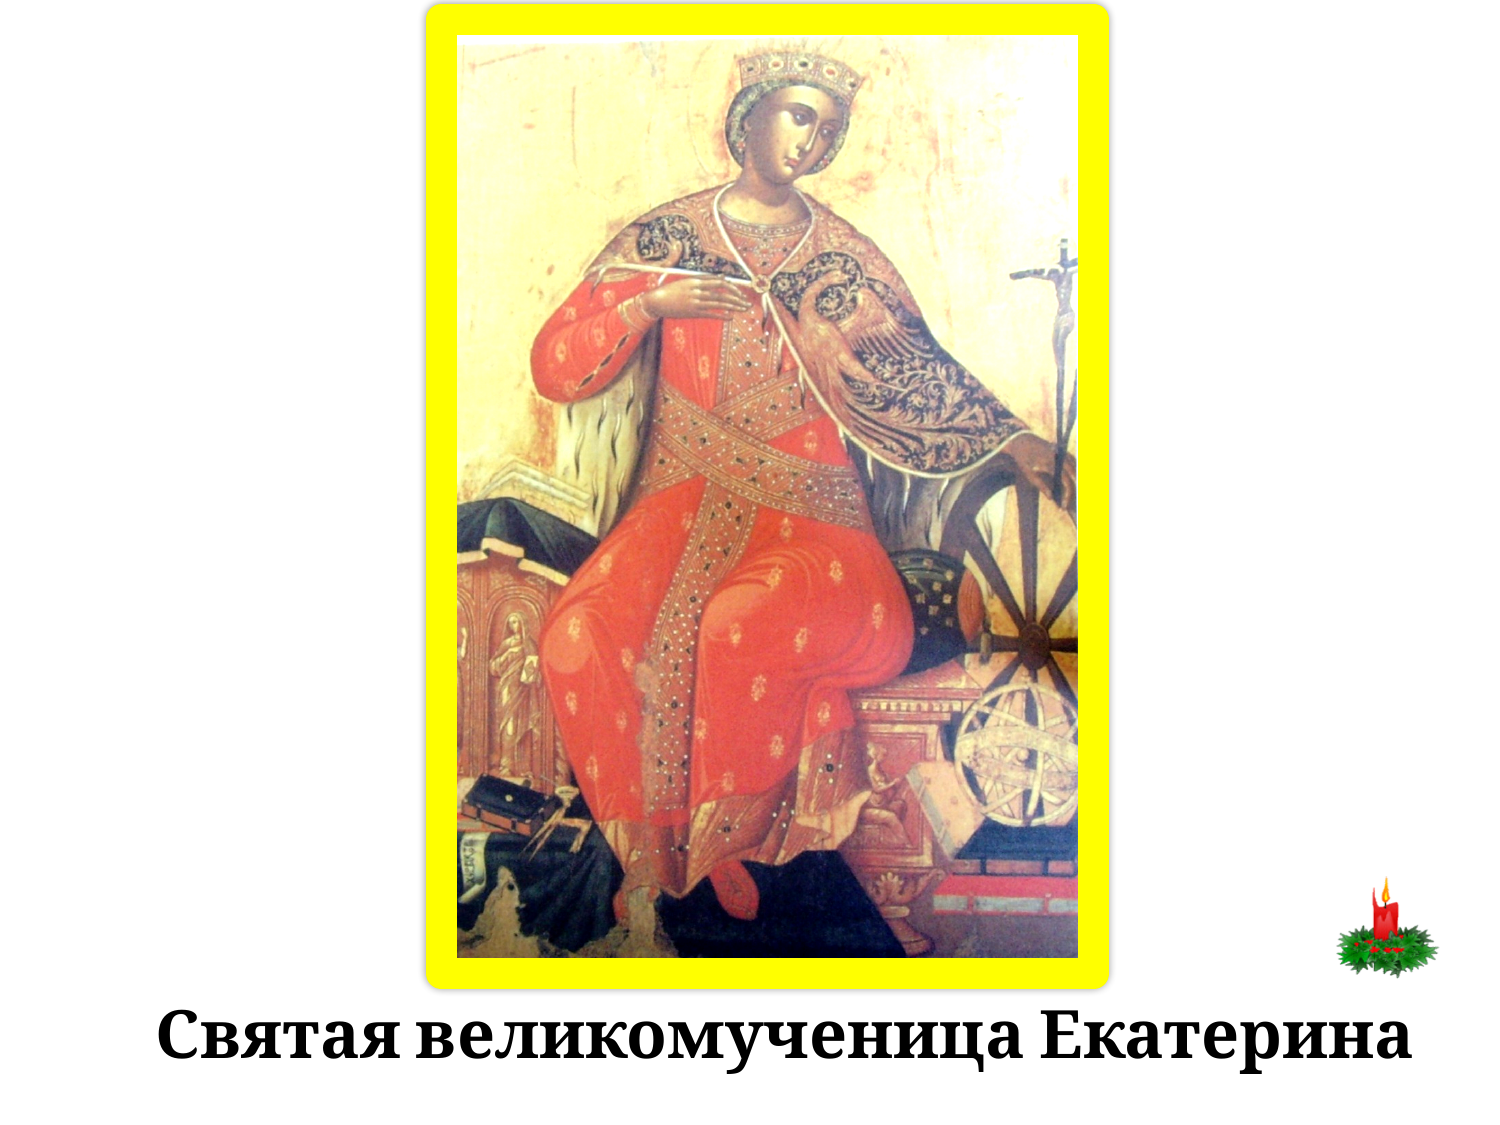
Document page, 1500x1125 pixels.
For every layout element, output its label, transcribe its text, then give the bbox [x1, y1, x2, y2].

text_box Святая великомученица Екатерина [23, 984, 1500, 1079]
picture [1323, 866, 1446, 981]
picture [456, 34, 1079, 958]
